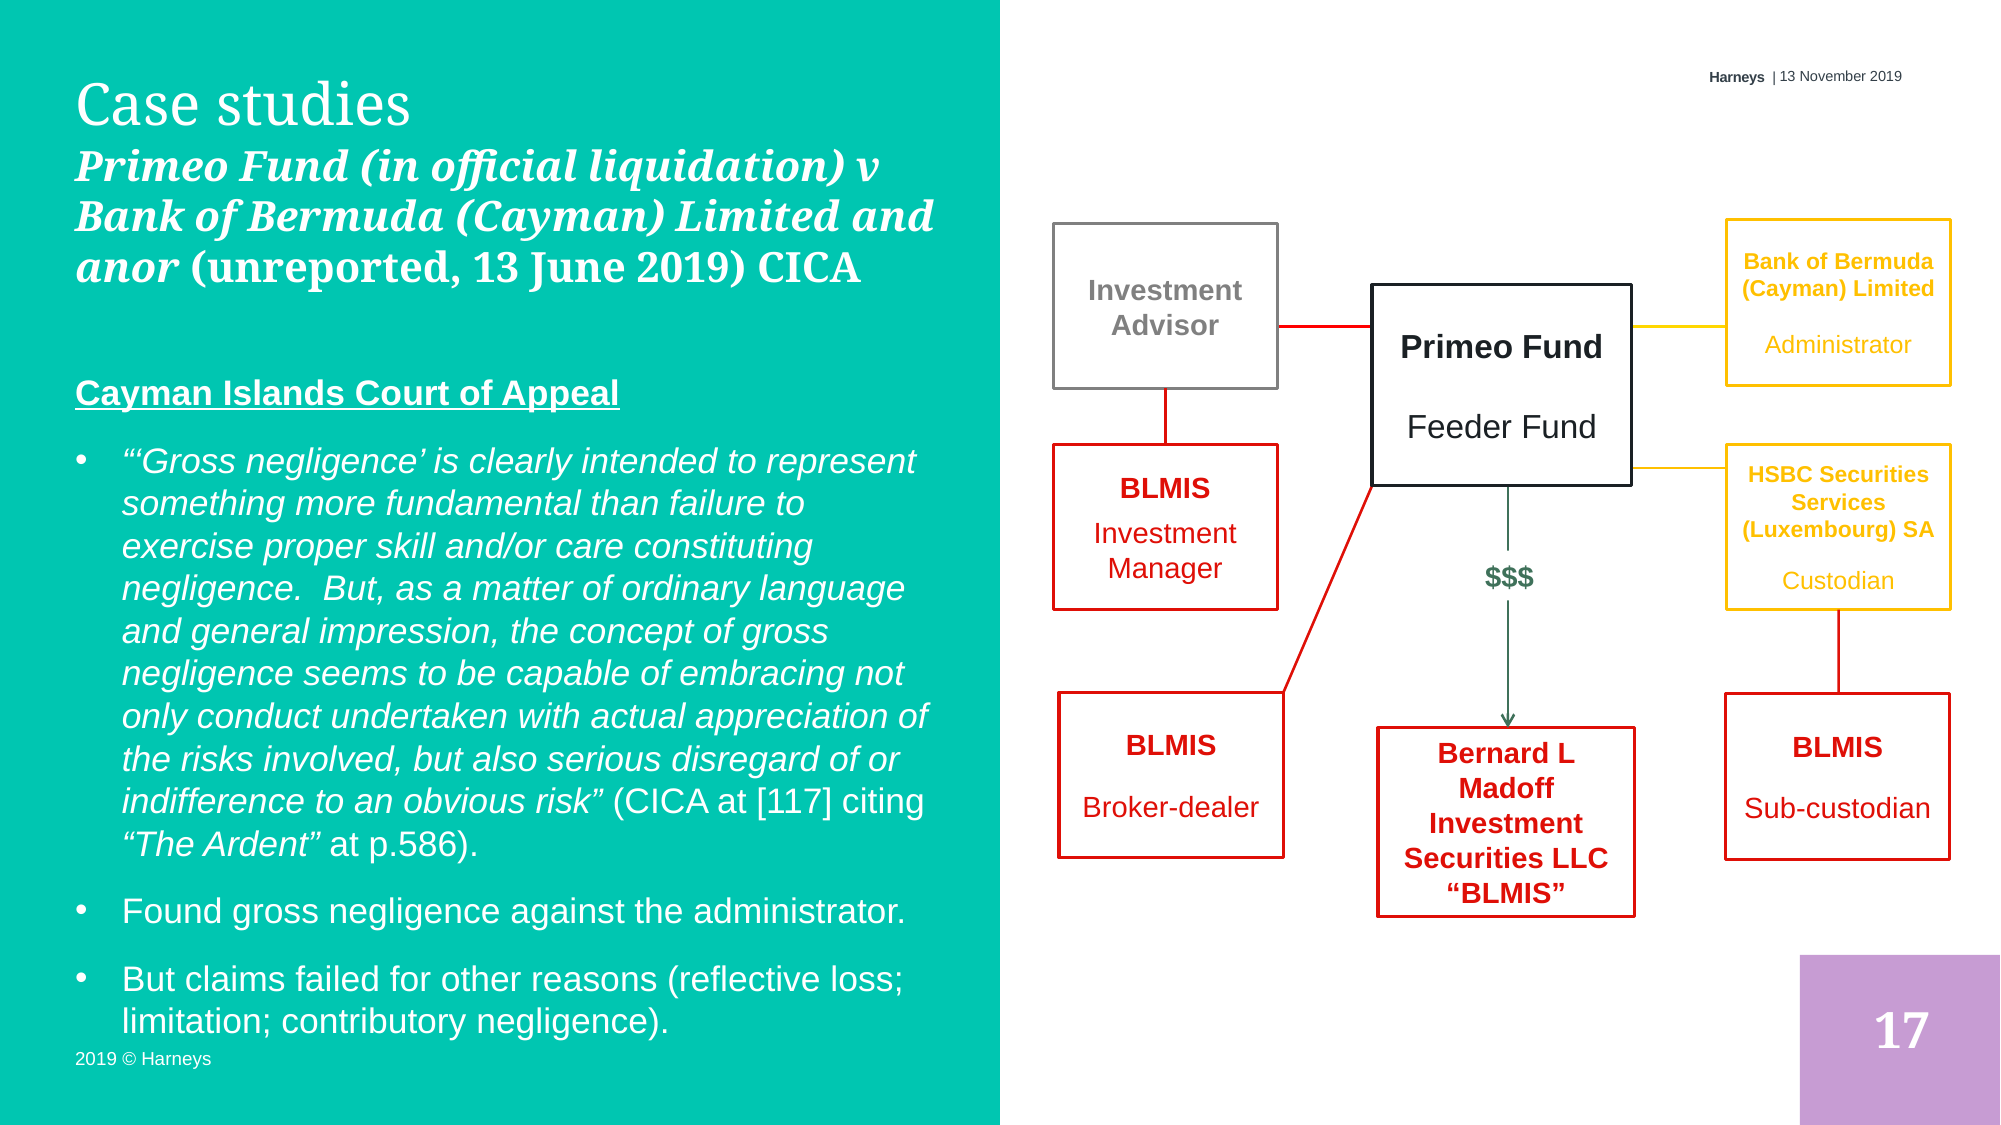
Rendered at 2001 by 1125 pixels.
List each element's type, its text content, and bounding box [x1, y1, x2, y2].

text_box Bank of Bermuda (Cayman) Limited Administrator [1724, 218, 1953, 387]
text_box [1283, 485, 1373, 693]
text_box $$$ [1512, 550, 1638, 601]
text_box $$$ [1381, 550, 1503, 601]
list Cayman Islands Court of Appeal “‘Gross negligence’ is clearly intended to represent something more fundamental than failure to exercise proper skill and/or care constituting negligence. But, as a matter of ordinary language and general impression, the concept of gross negligence seems to be capable of embracing not only conduct undertaken with actual appreciation of the risks involved, but also serious disregard of or indifference to an obvious risk” (CICA at [117] citing “The Ardent” at p.586). Found gross negligence against the administrator. But claims failed for other reasons (reflective loss; limitation; contributory negligence). [75, 370, 938, 1115]
slide_number 17 [1800, 1008, 2000, 1125]
list Primeo Fund (in official liquidation) v Bank of Bermuda (Cayman) Limited and anor (unreported, 13 June 2019) CICA [75, 140, 938, 343]
title Case studies [75, 67, 938, 139]
text_box BLMIS Investment Manager [1051, 442, 1280, 612]
text_box BLMIS Broker-dealer [1057, 690, 1285, 860]
text_box HSBC Securities Services (Luxembourg) SA Custodian [1724, 442, 1953, 612]
text_box BLMIS Sub-custodian [1723, 692, 1952, 861]
text_box Investment Advisor [1051, 221, 1280, 391]
text_box Bernard L Madoff Investment Securities LLC “BLMIS” [1376, 726, 1637, 919]
text_box Primeo Fund Feeder Fund [1370, 283, 1634, 488]
footer 2019 © Harneys [75, 1027, 750, 1088]
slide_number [1779, 66, 1922, 85]
